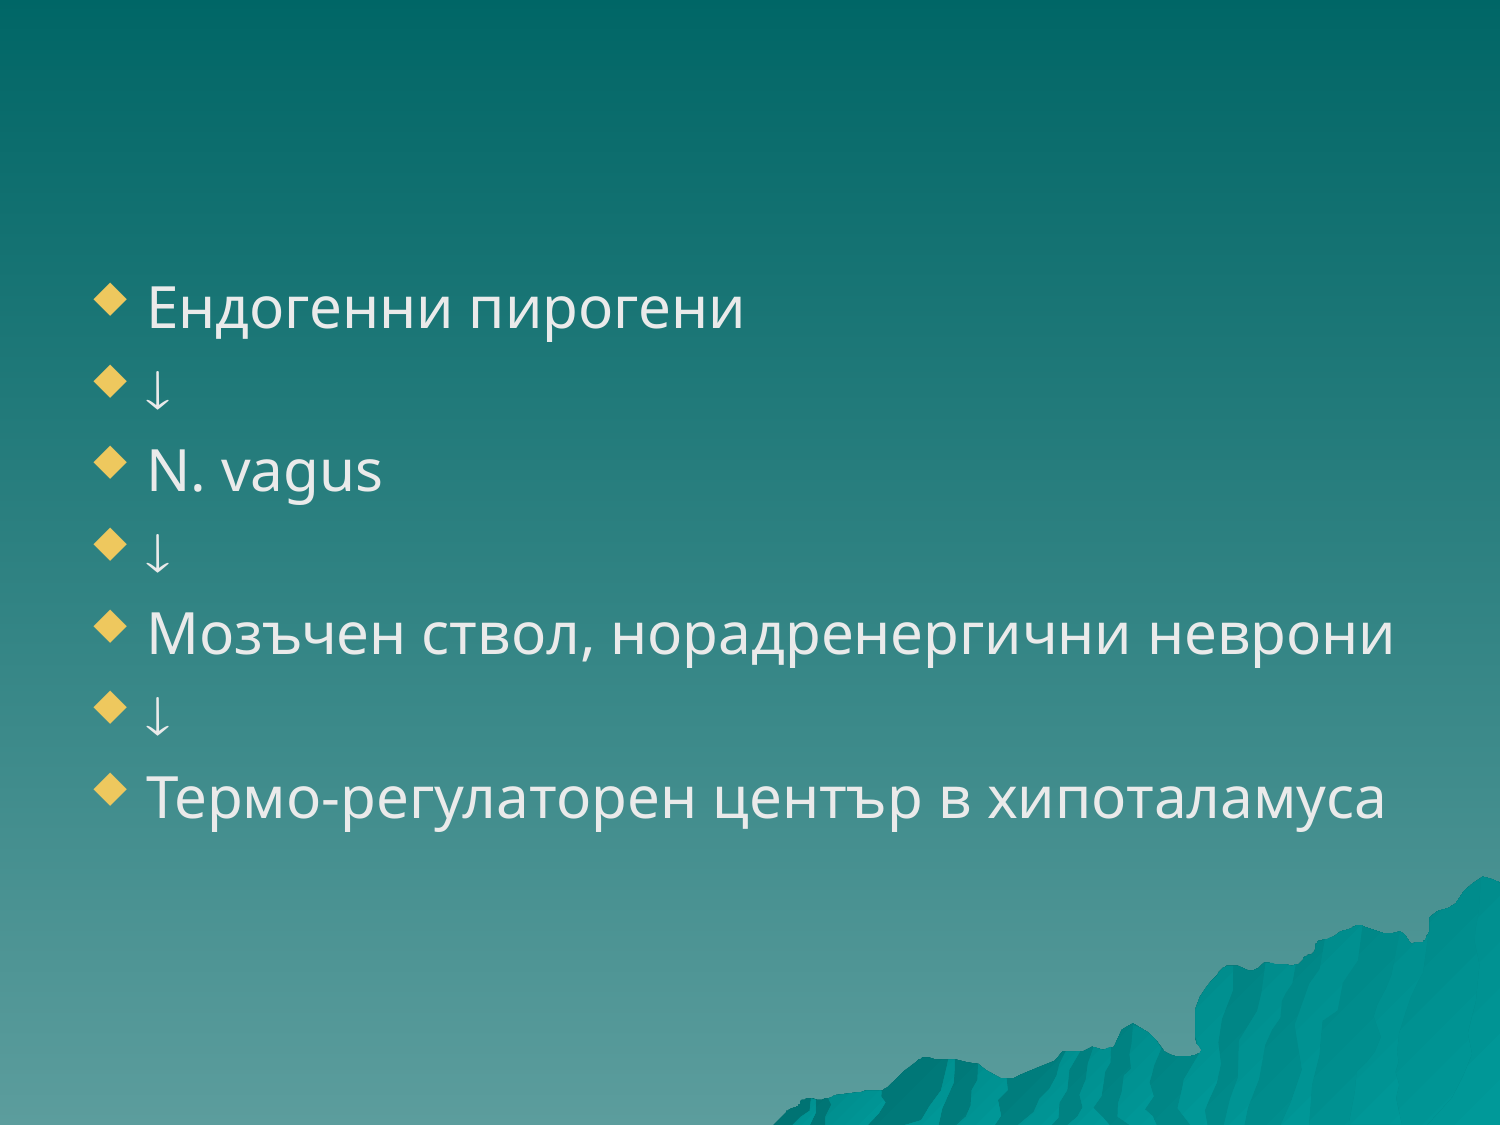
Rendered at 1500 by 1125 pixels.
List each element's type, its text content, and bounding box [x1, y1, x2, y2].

list Ендогенни пирогени  N. vagus  Мозъчен ствол, норадренергични неврони  Термо-регулаторен център в хипоталамуса [74, 262, 1426, 1006]
